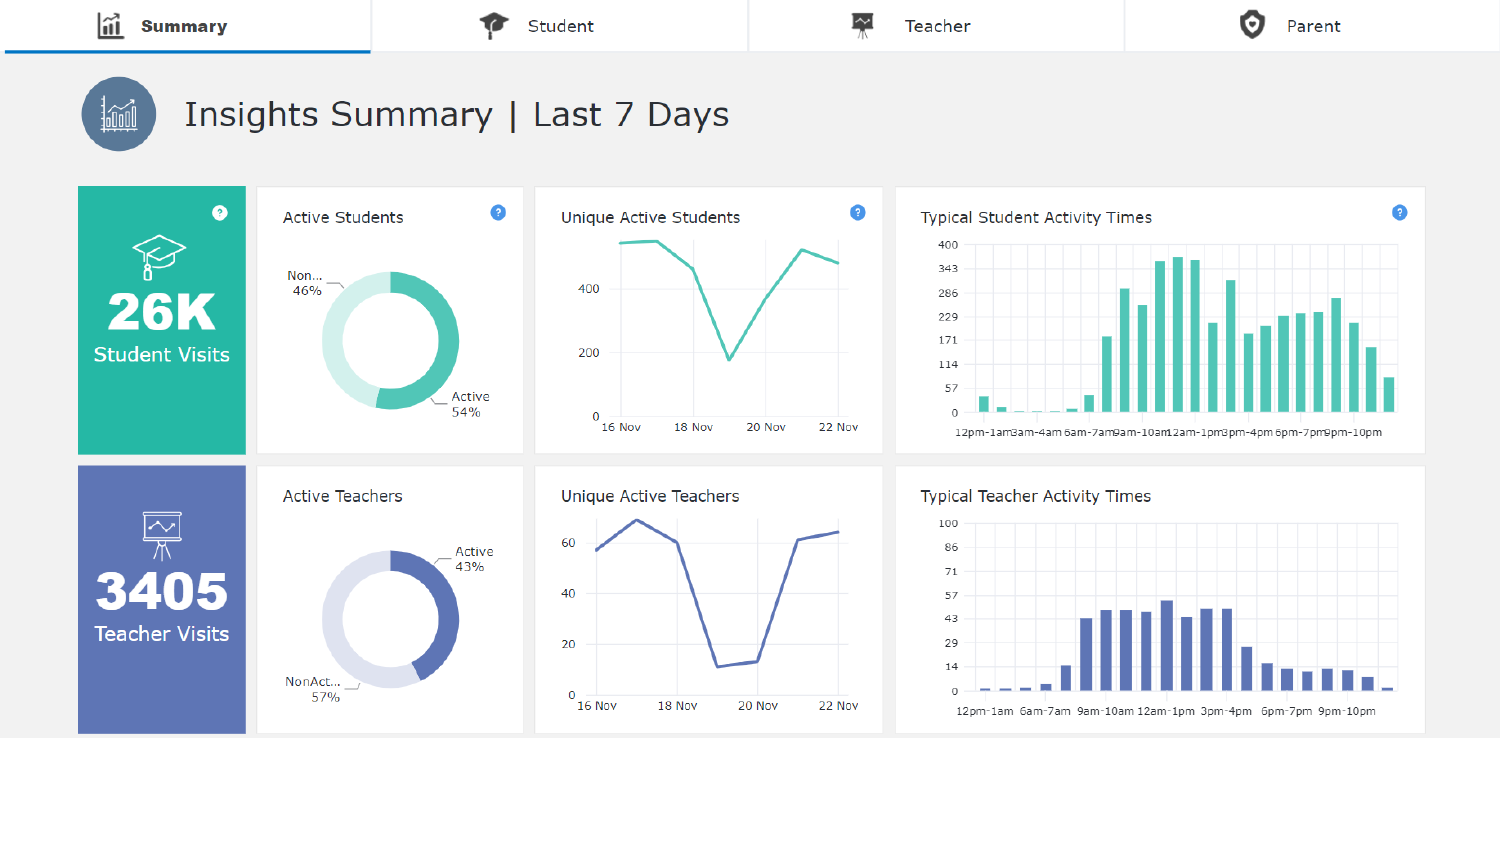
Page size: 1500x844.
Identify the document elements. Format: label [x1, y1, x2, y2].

picture [0, 0, 1500, 738]
